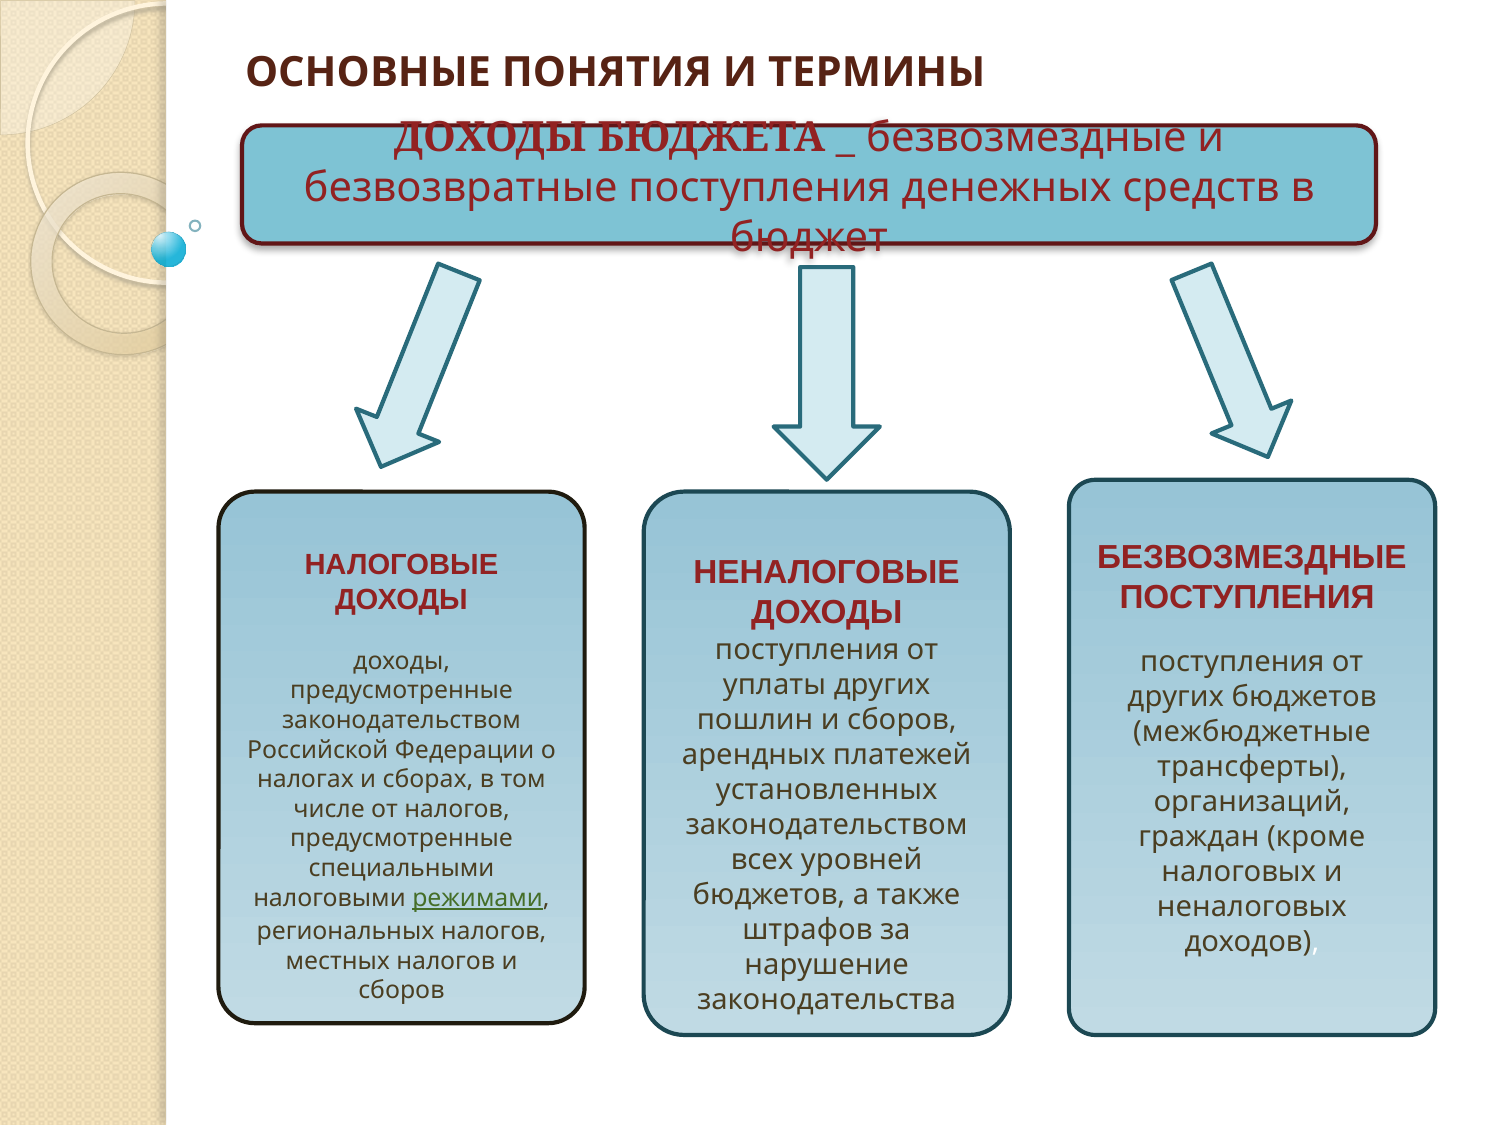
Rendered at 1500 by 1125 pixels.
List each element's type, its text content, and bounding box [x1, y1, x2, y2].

text_box ДОХОДЫ БЮДЖЕТА _ безвозмездные и безвозвратные поступления денежных средств в бюджет [239, 123, 1379, 246]
text_box ОСНОВНЫЕ ПОНЯТИЯ И ТЕРМИНЫ [230, 42, 1461, 102]
text_box НЕНАЛОГОВЫЕ ДОХОДЫ поступления от уплаты других пошлин и сборов, арендных платежей установленных законодательством всех уровней бюджетов, а также штрафов за нарушение законодательства [641, 489, 1012, 1038]
text_box БЕЗВОЗМЕЗДНЫЕ ПОСТУПЛЕНИЯ поступления от других бюджетов (межбюджетные трансферты), организаций, граждан (кроме налоговых и неналоговых доходов), [1066, 477, 1438, 1038]
text_box [1169, 261, 1294, 459]
text_box НАЛОГОВЫЕ ДОХОДЫ доходы, предусмотренные законодательством Российской Федерации о налогах и сборах, в том числе от налогов, предусмотренные специальными налоговыми режимами, региональных налогов, местных налогов и сборов [216, 489, 587, 1026]
text_box [771, 265, 882, 482]
text_box [354, 261, 482, 469]
